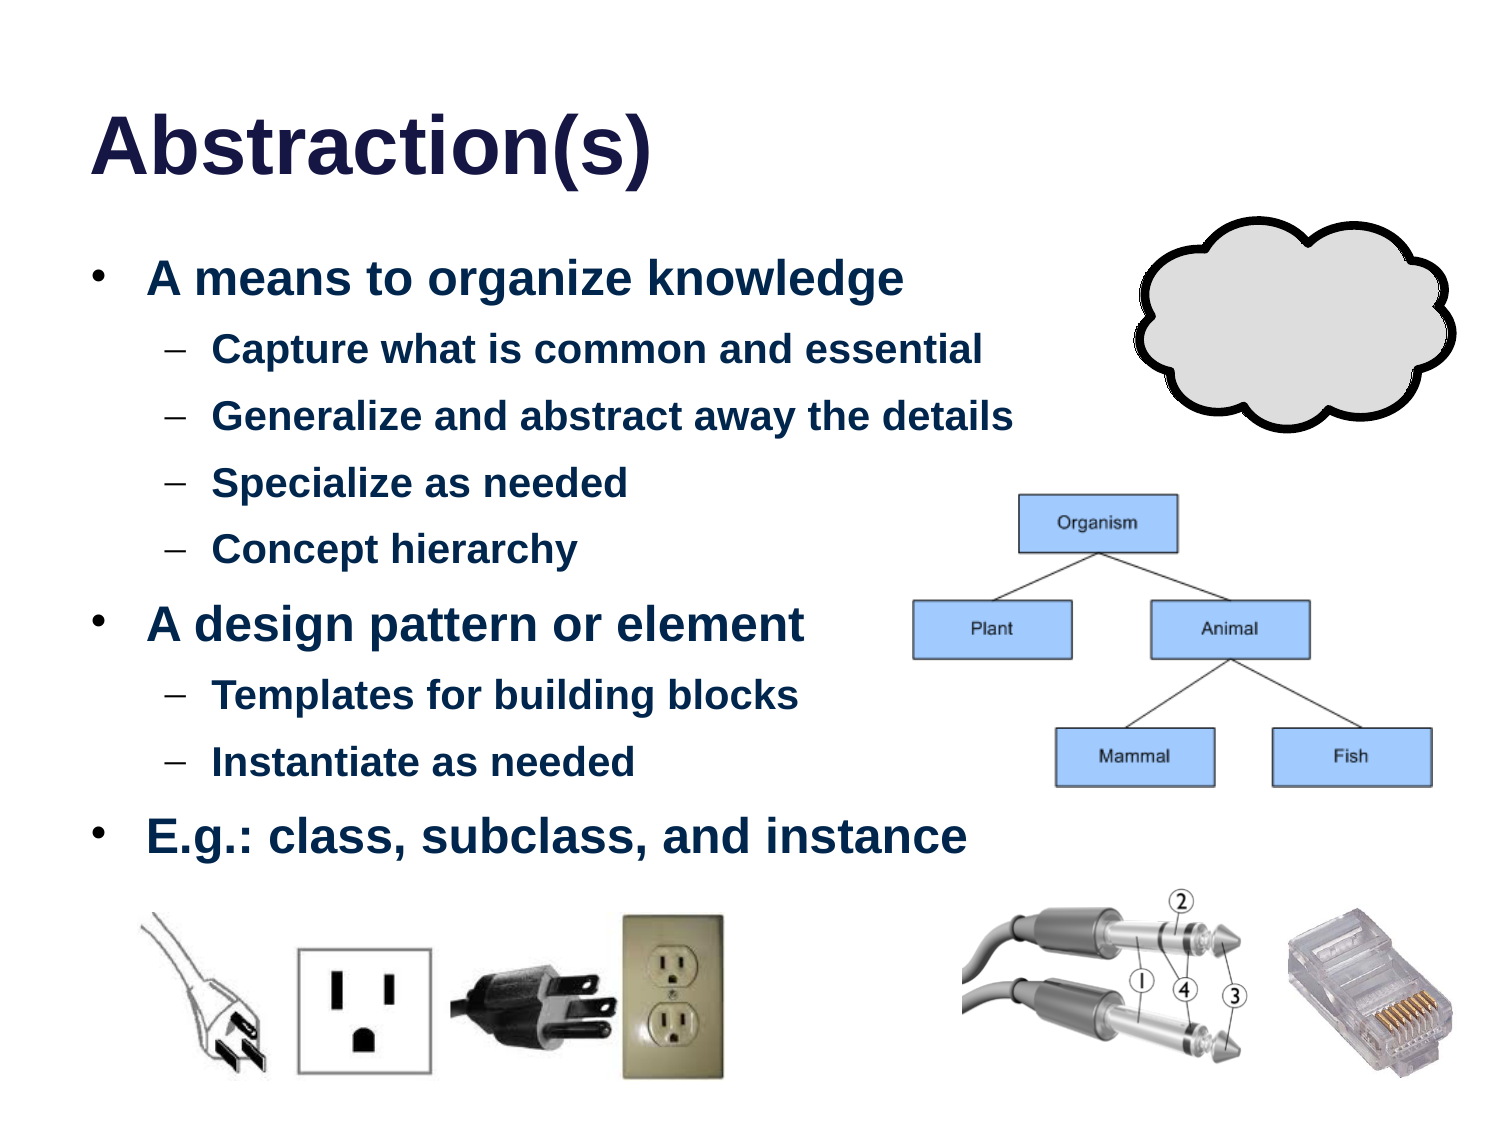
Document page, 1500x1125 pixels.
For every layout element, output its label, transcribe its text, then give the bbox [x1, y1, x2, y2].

list A means to organize knowledge Capture what is common and essential Generalize and abstract away the details Specialize as needed Concept hierarchy A design pattern or element Templates for building blocks Instantiate as needed E.g.: class, subclass, and instance [75, 237, 1425, 913]
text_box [1129, 212, 1461, 438]
title Abstraction(s) [75, 0, 1425, 200]
picture [962, 874, 1263, 1079]
picture [912, 493, 1434, 788]
picture [1281, 904, 1459, 1081]
picture [137, 912, 726, 1081]
